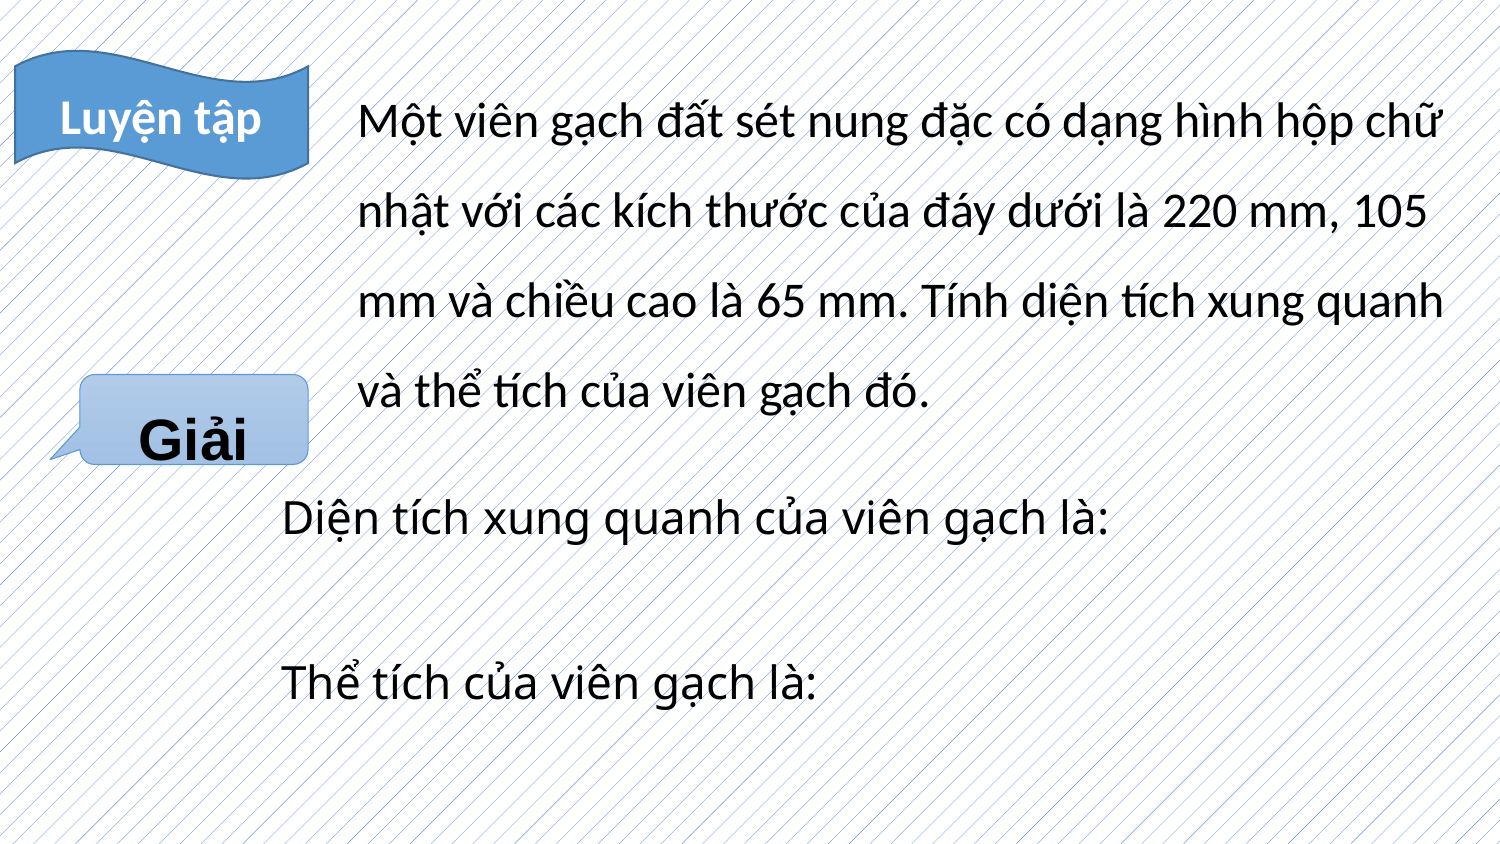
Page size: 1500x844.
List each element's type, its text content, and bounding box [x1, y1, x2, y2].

text_box Luyện tập [14, 49, 310, 180]
text_box Một viên gạch đất sét nung đặc có dạng hình hộp chữ nhật với các kích thước của đáy dưới là 220 mm, 105 mm và chiều cao là 65 mm. Tính diện tích xung quanh và thể tích của viên gạch đó. [342, 50, 1485, 425]
text_box Giải [49, 373, 309, 466]
